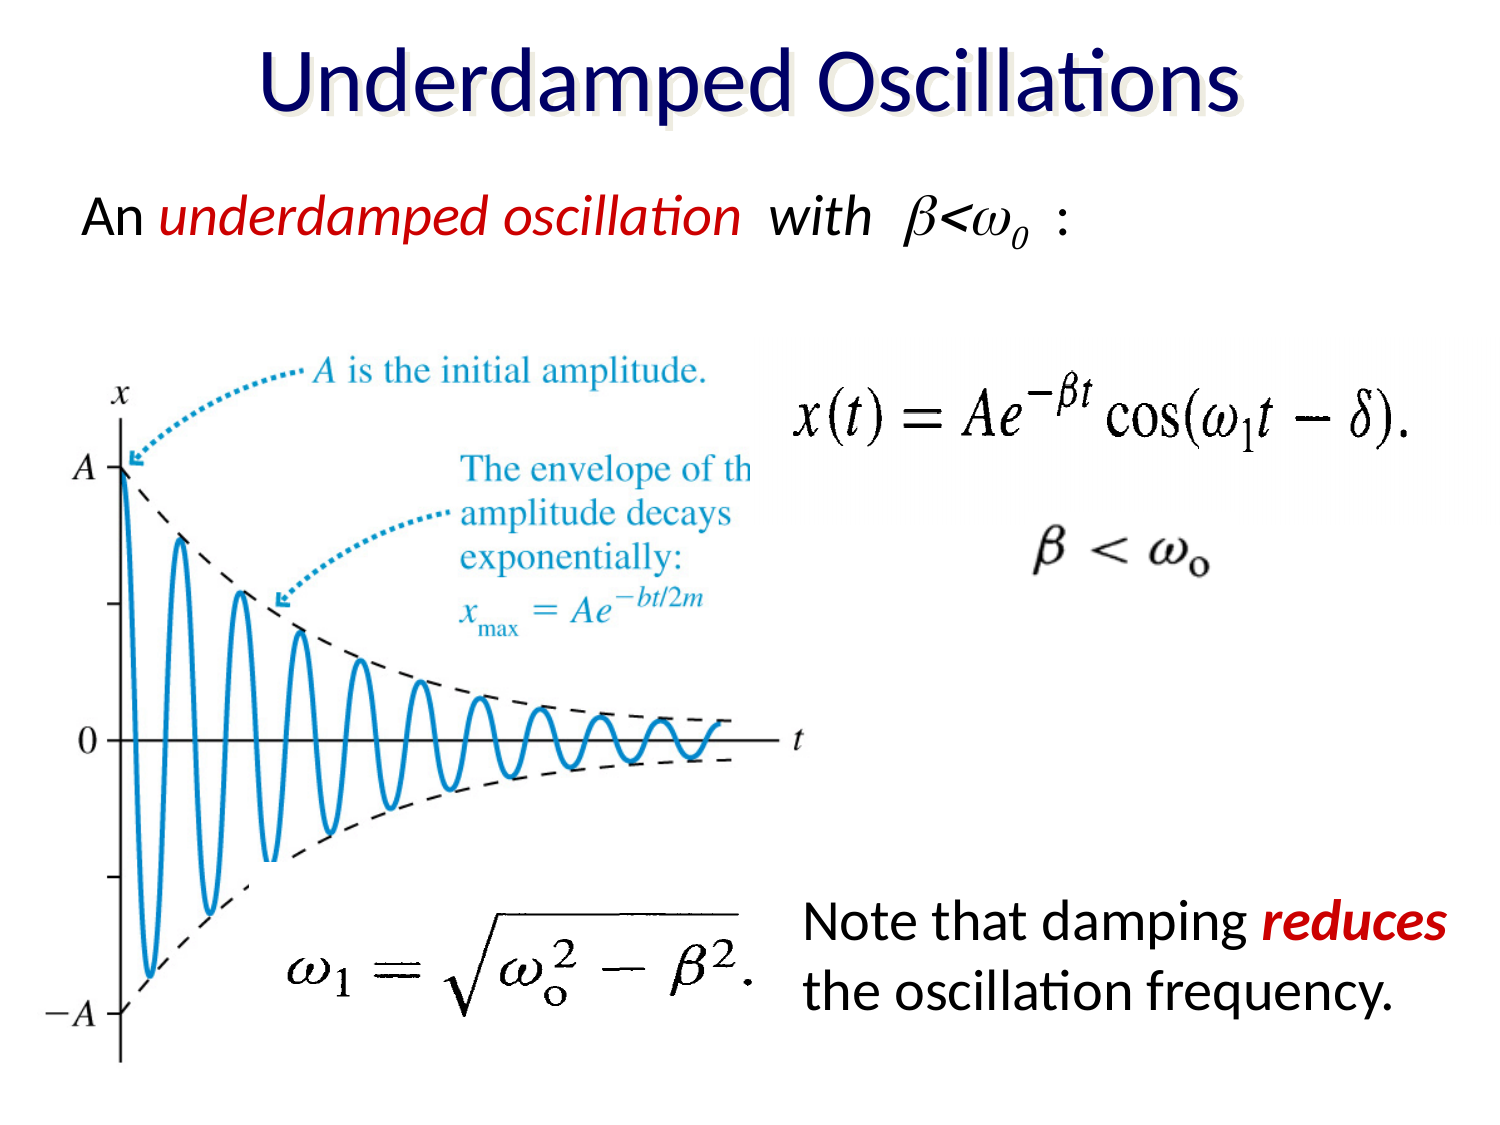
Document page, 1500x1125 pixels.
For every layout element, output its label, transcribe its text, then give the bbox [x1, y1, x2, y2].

text_box Underdamped Oscillations [0, 12, 1500, 138]
picture [37, 337, 1500, 1069]
text_box Note that damping reduces the oscillation frequency. [816, 874, 1500, 1030]
text_box An underdamped oscillation with β<ω0 : [0, 169, 1500, 265]
